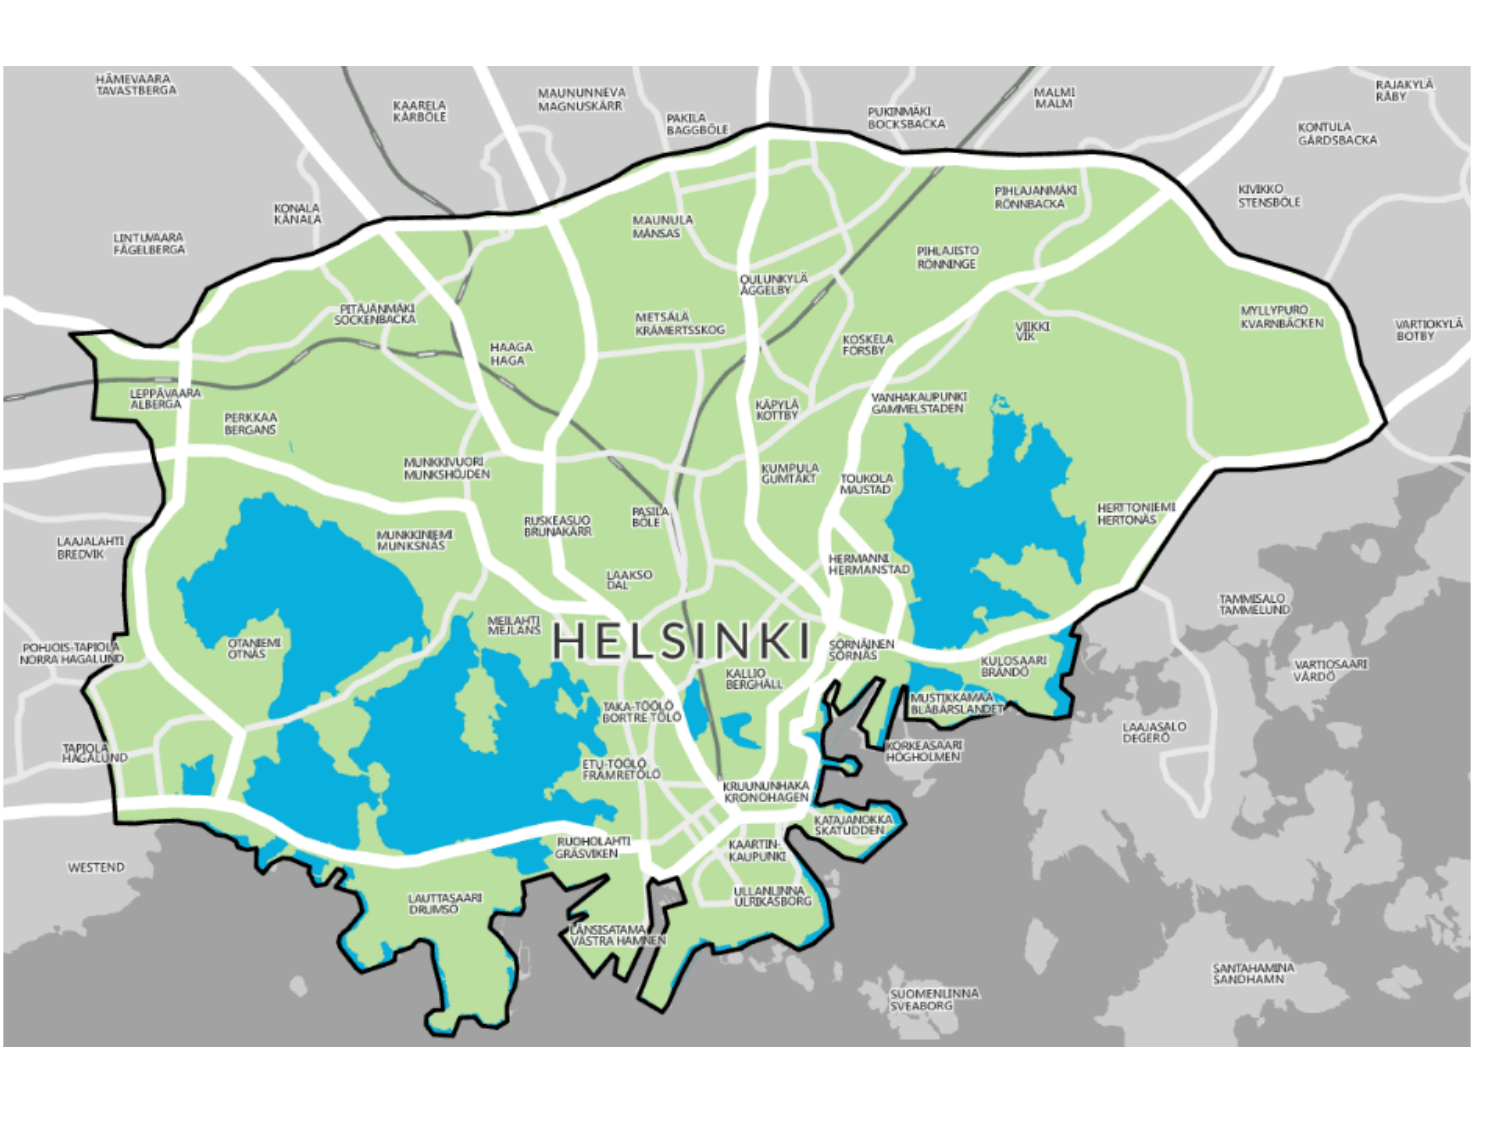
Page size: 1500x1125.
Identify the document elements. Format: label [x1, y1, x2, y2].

picture [0, 66, 1471, 1047]
